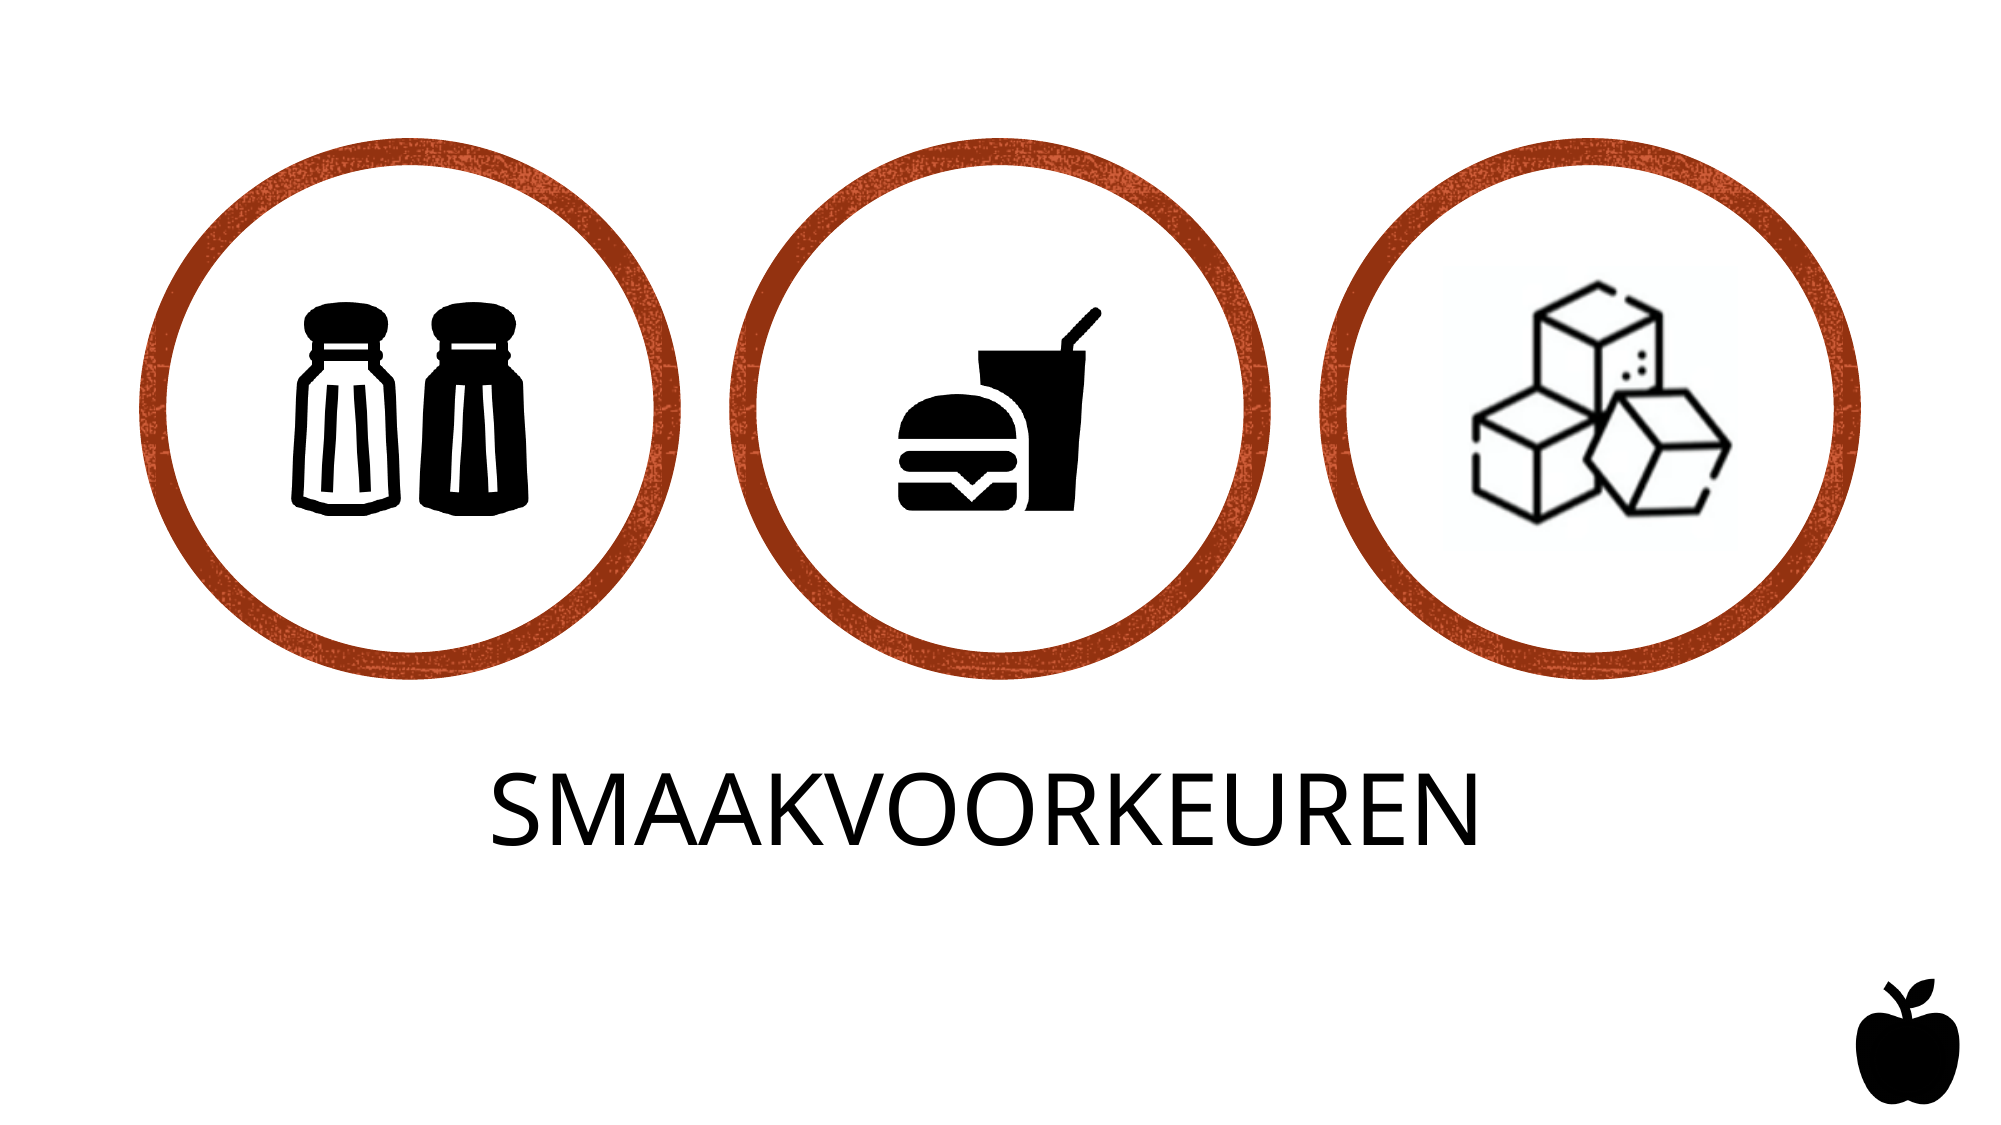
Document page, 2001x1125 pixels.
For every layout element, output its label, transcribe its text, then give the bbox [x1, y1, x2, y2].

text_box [1322, 141, 1860, 679]
picture [861, 270, 1140, 549]
title Smaakvoorkeuren [175, 718, 1826, 875]
picture [1446, 270, 1735, 549]
picture [1832, 966, 1983, 1117]
picture [271, 270, 550, 549]
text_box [732, 141, 1270, 679]
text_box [142, 141, 680, 679]
